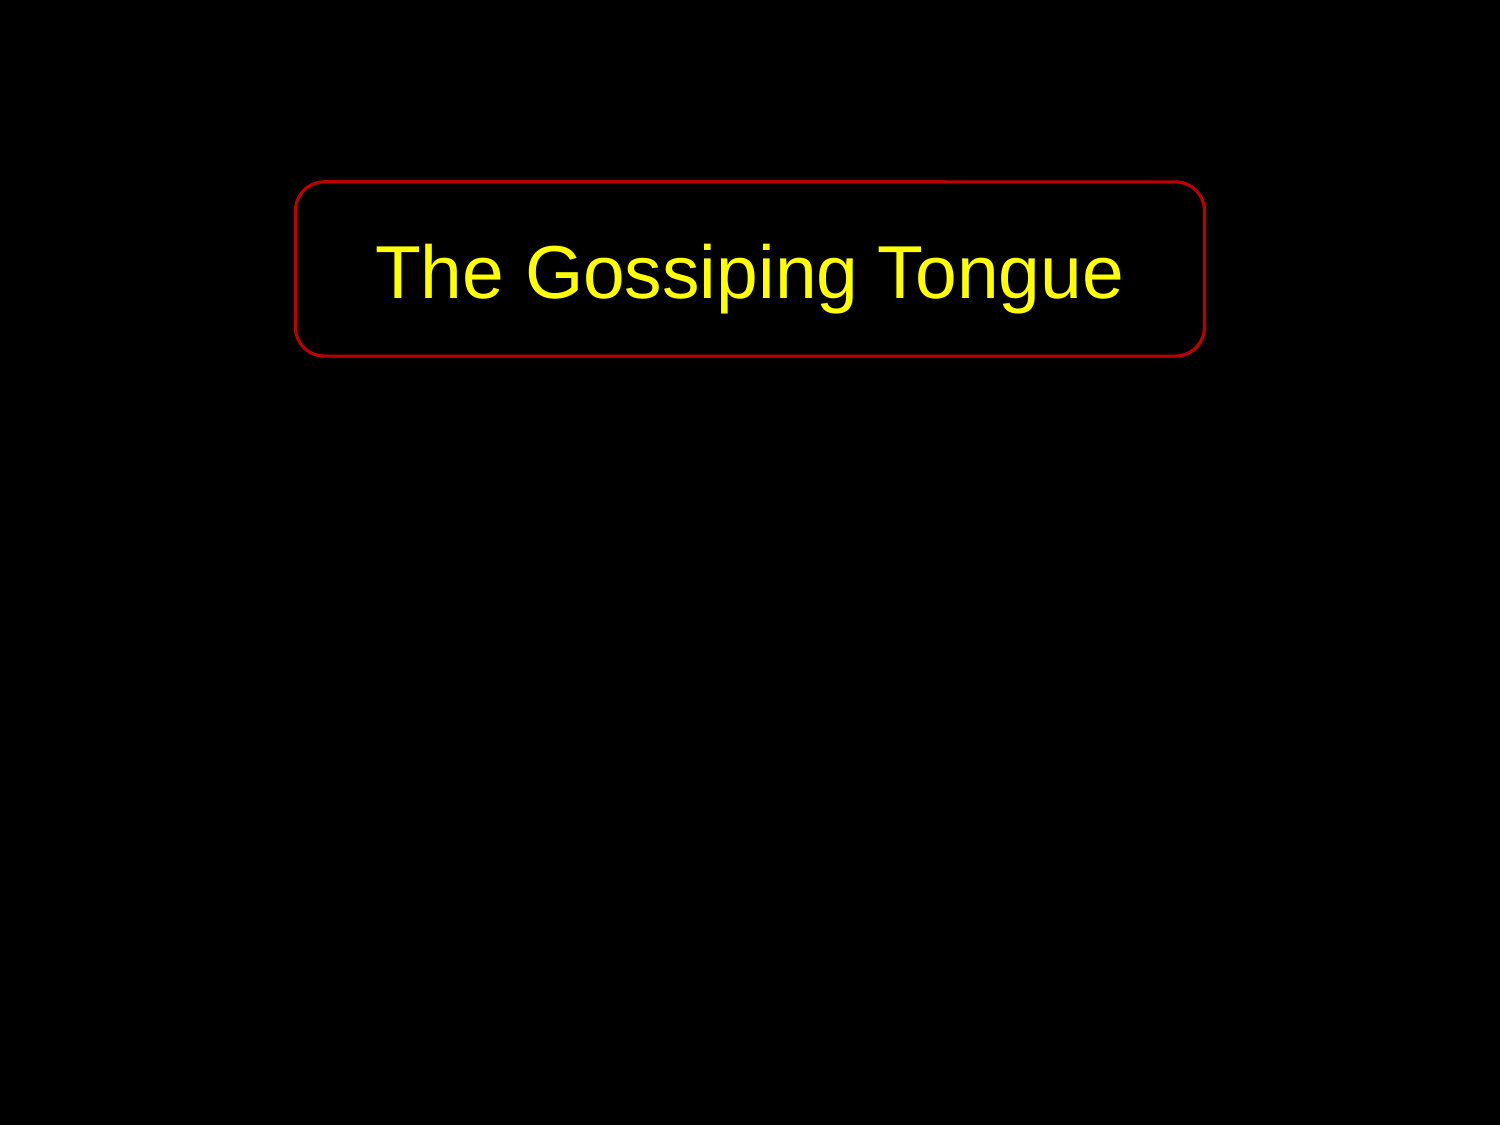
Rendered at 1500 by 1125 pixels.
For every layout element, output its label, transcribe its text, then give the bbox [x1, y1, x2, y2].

text_box The Gossiping Tongue [293, 179, 1207, 359]
